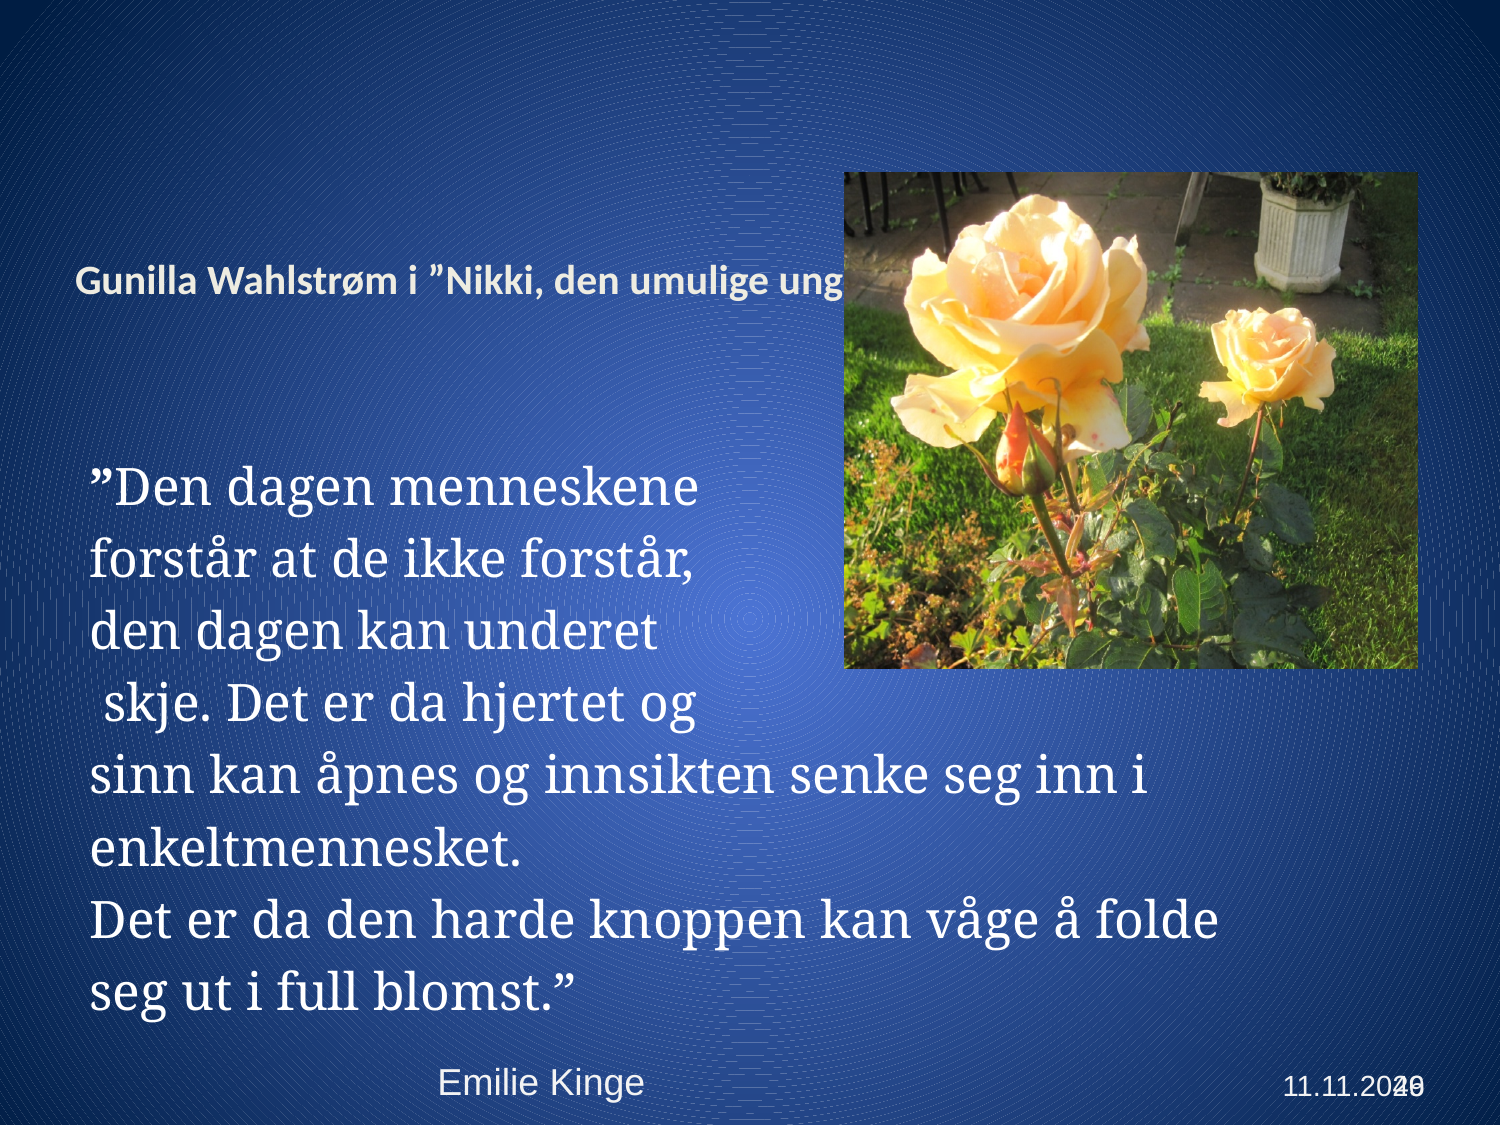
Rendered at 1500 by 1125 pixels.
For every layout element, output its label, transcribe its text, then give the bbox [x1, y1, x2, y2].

picture [844, 172, 1418, 670]
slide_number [1074, 1024, 1425, 1103]
footer Emilie Kinge [437, 1042, 988, 1103]
list ”Den dagen menneskene forstår at de ikke forstår, den dagen kan underet skje. Det er da hjertet og sinn kan åpnes og innsikten senke seg inn i enkeltmennesket. Det er da den harde knoppen kan våge å folde seg ut i full blomst.” [75, 317, 1425, 1038]
title Gunilla Wahlstrøm i ”Nikki, den umulige ungen”: [75, 115, 1425, 303]
slide_number 49 [1299, 1042, 1425, 1103]
